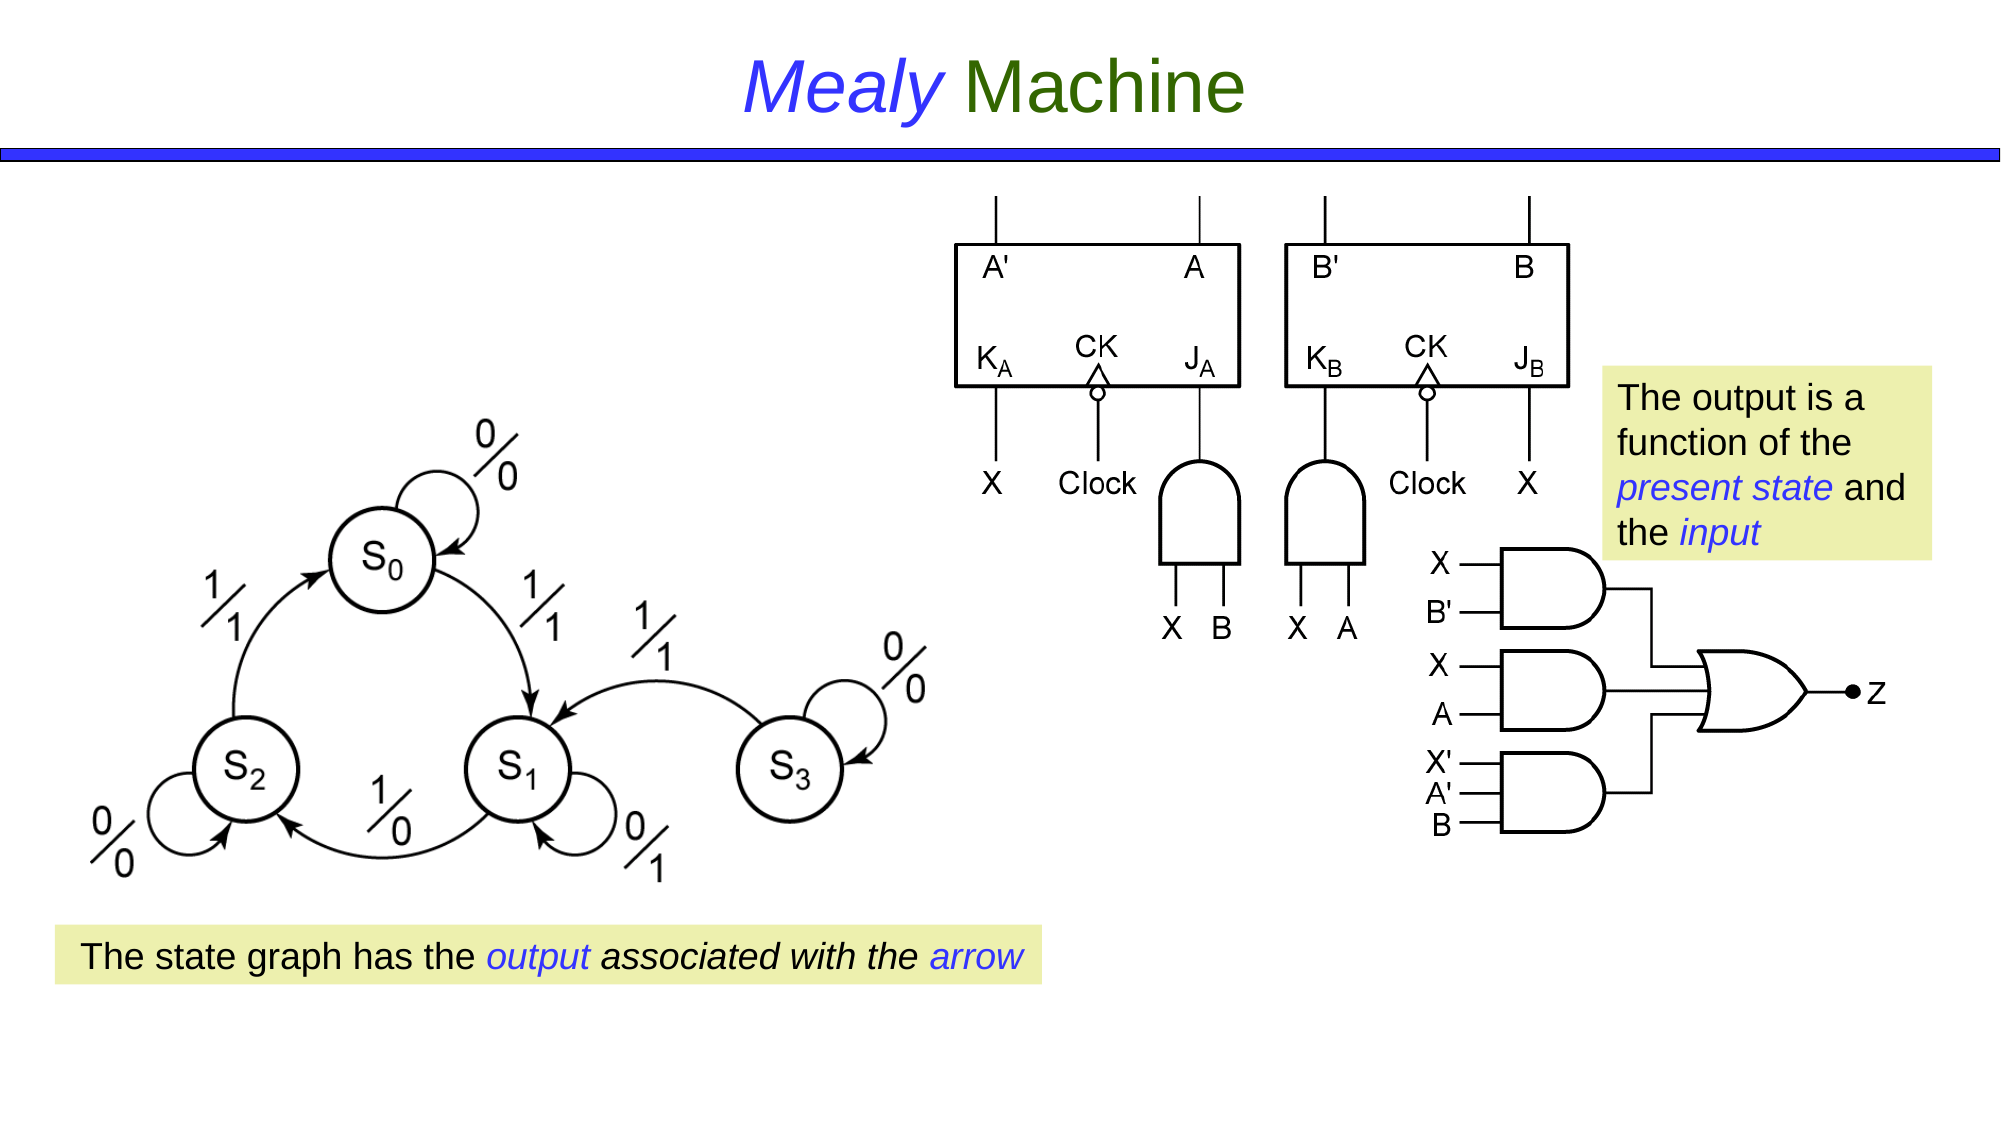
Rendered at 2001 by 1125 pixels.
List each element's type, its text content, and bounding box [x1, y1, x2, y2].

text_box The state graph has the output associated with the arrow [54, 924, 1042, 985]
title Mealy Machine [249, 24, 1750, 140]
picture [953, 196, 1887, 847]
picture [90, 408, 927, 896]
text_box The output is a function of the present state and the input [1891, 365, 1933, 561]
